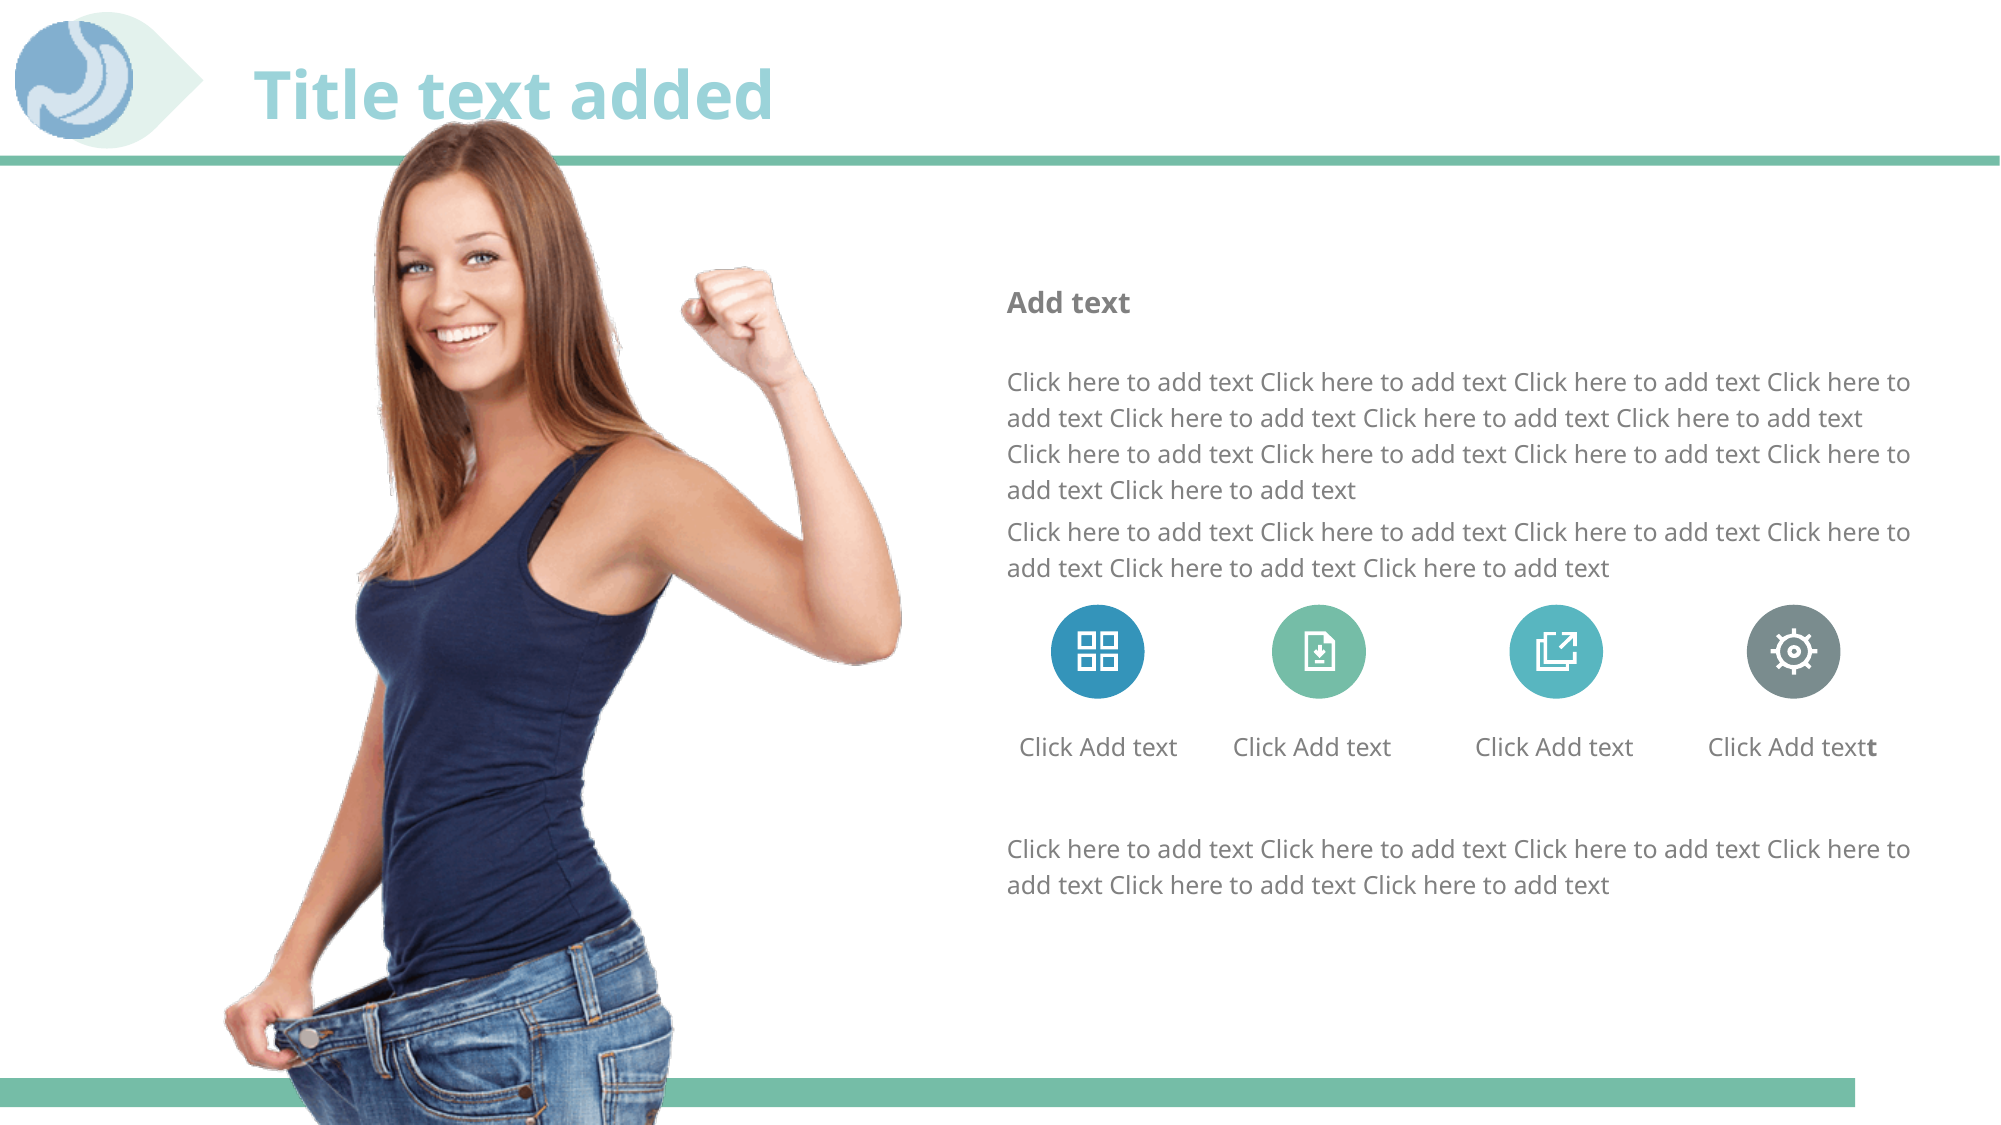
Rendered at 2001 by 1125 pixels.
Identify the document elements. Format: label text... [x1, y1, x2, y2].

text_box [1536, 632, 1577, 671]
text_box [1272, 625, 1366, 699]
text_box [1509, 625, 1604, 699]
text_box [1770, 628, 1818, 675]
picture [90, 98, 984, 1125]
text_box Click Add text [1217, 724, 1407, 770]
text_box Click Add text [1460, 724, 1650, 770]
text_box Add text Click here to add text Click here to add text Click here to add text Click here to add text Click here to add text Click here to add text Click here to add text Click here to add text Click here to add text Click here to add text Click here to add text Click here to add text Click here to add text Click here to add text Click here to add text Click here to add text Click here to add text Click here to add text [1006, 276, 1919, 625]
text_box Title text added [238, 29, 882, 98]
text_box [1077, 631, 1118, 671]
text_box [1304, 631, 1336, 671]
text_box Click Add text [1004, 724, 1193, 770]
text_box [1051, 625, 1145, 699]
text_box Click Add textt [1692, 724, 1899, 770]
text_box Click here to add text Click here to add text Click here to add text Click here to add text Click here to add text Click here to add text [1006, 828, 1919, 900]
text_box [1746, 625, 1841, 699]
